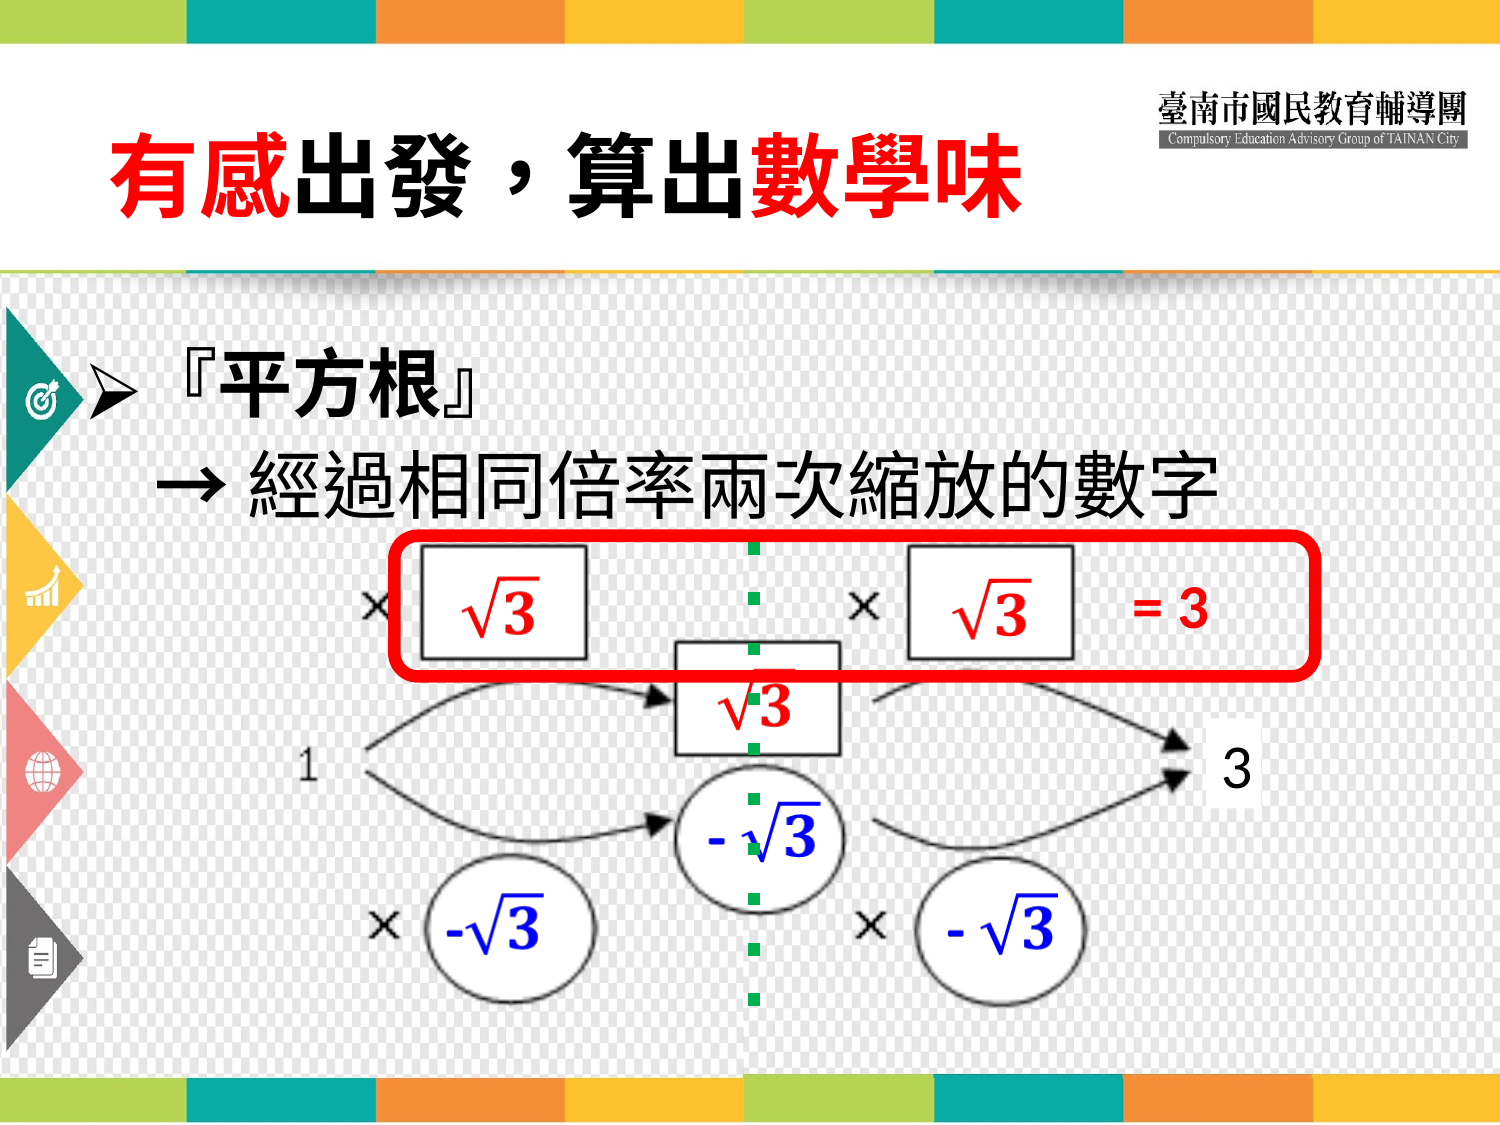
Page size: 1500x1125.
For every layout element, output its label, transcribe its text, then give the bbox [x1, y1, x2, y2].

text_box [250, 542, 749, 1012]
list 『平方根』 →經過相同倍率兩次縮放的數字 [71, 339, 1487, 1054]
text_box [394, 535, 1316, 677]
text_box 有感出發，算出數學味 [92, 111, 1125, 237]
picture [0, 0, 1500, 1125]
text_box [759, 685, 1316, 1012]
